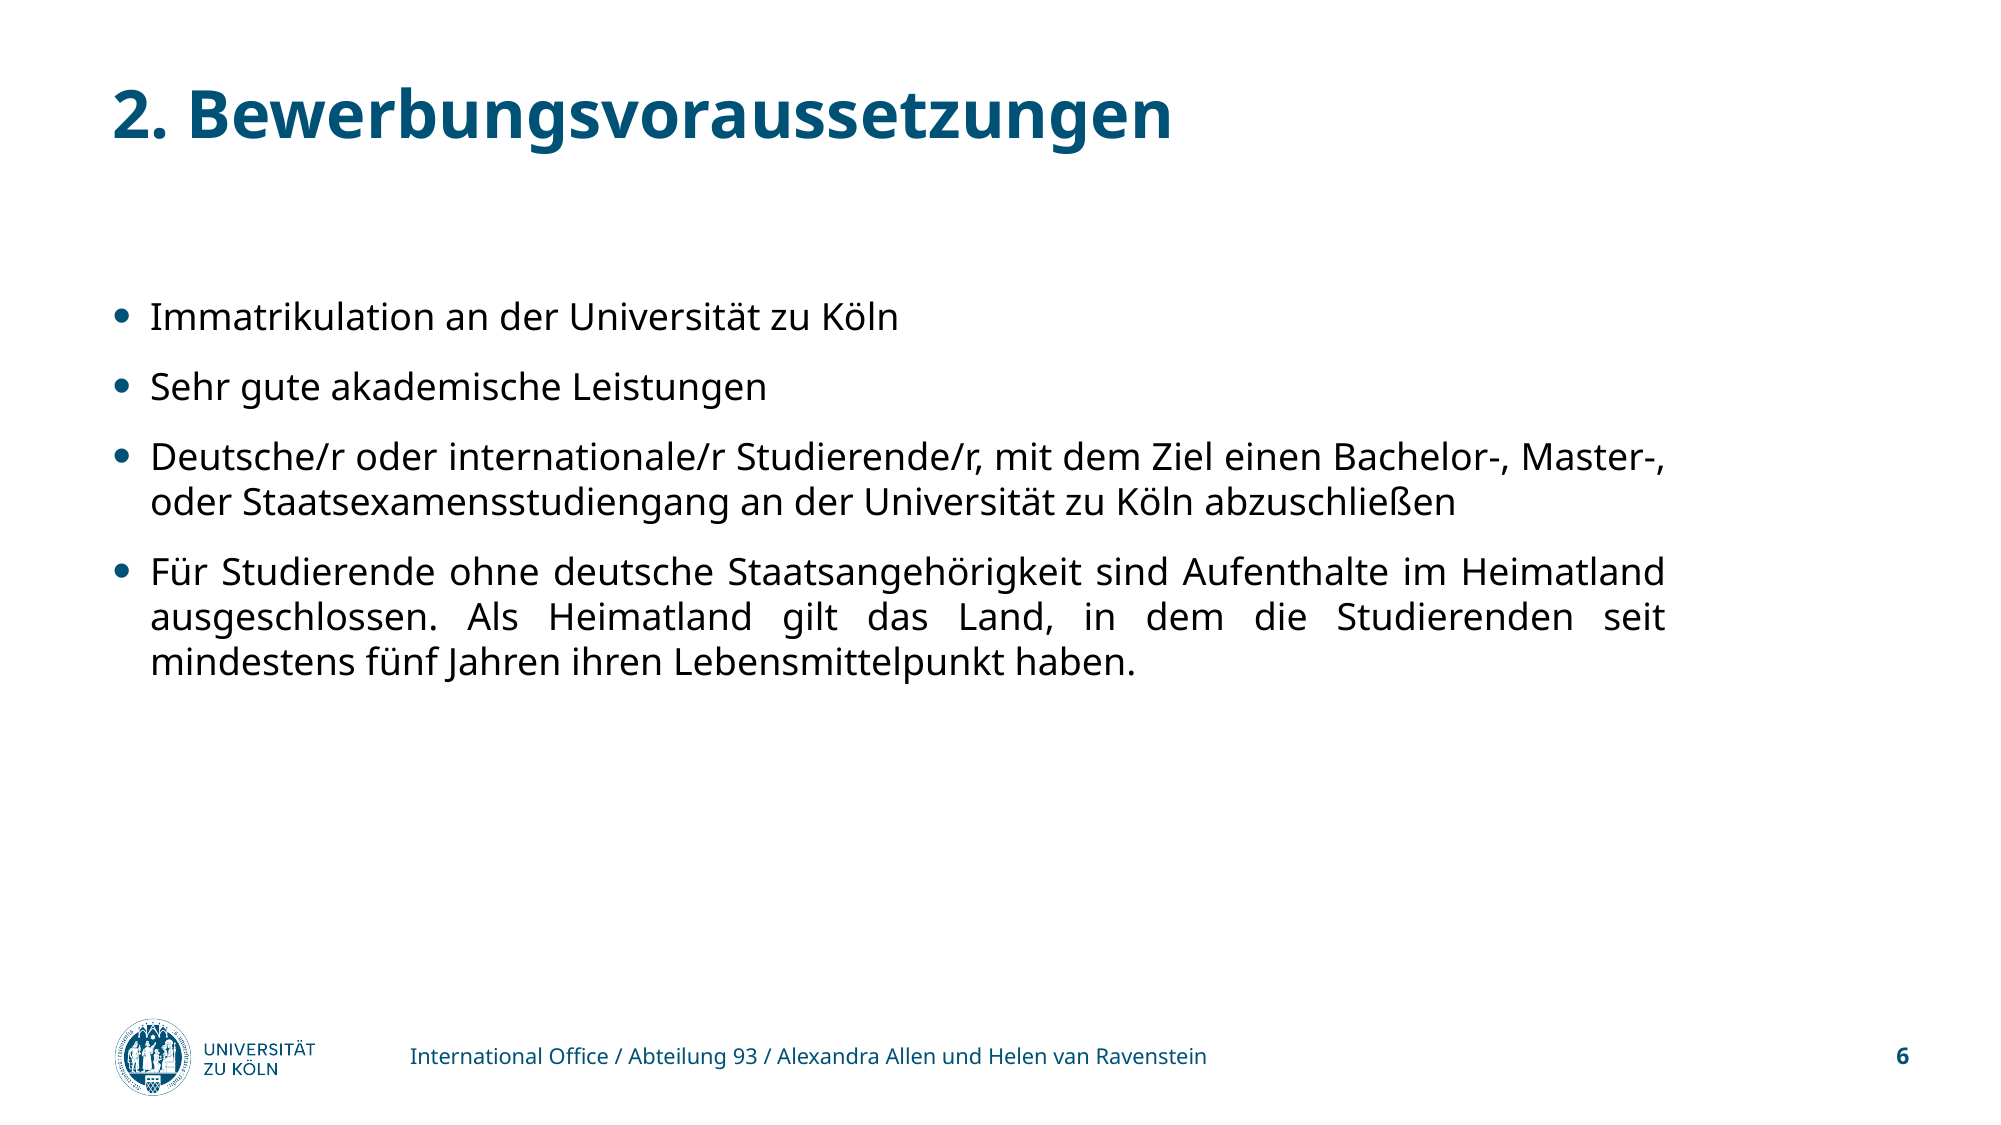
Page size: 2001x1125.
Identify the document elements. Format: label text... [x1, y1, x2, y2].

footer International Office / Abteilung 93 / Alexandra Allen und Helen van Ravenstein [410, 1037, 1258, 1078]
picture [102, 1006, 328, 1109]
list Immatrikulation an der Universität zu Köln Sehr gute akademische Leistungen Deutsche/r oder internationale/r Studierende/r, mit dem Ziel einen Bachelor-, Master-, oder Staatsexamensstudiengang an der Universität zu Köln abzuschließen Für Studierende ohne deutsche Staatsangehörigkeit sind Aufenthalte im Heimatland ausgeschlossen. Als Heimatland gilt das Land, in dem die Studierenden seit mindestens fünf Jahren ihren Lebensmittelpunkt haben. [112, 292, 1668, 740]
title 2. Bewerbungsvoraussetzungen [112, 80, 1910, 280]
slide_number 6 [1459, 1037, 1910, 1078]
